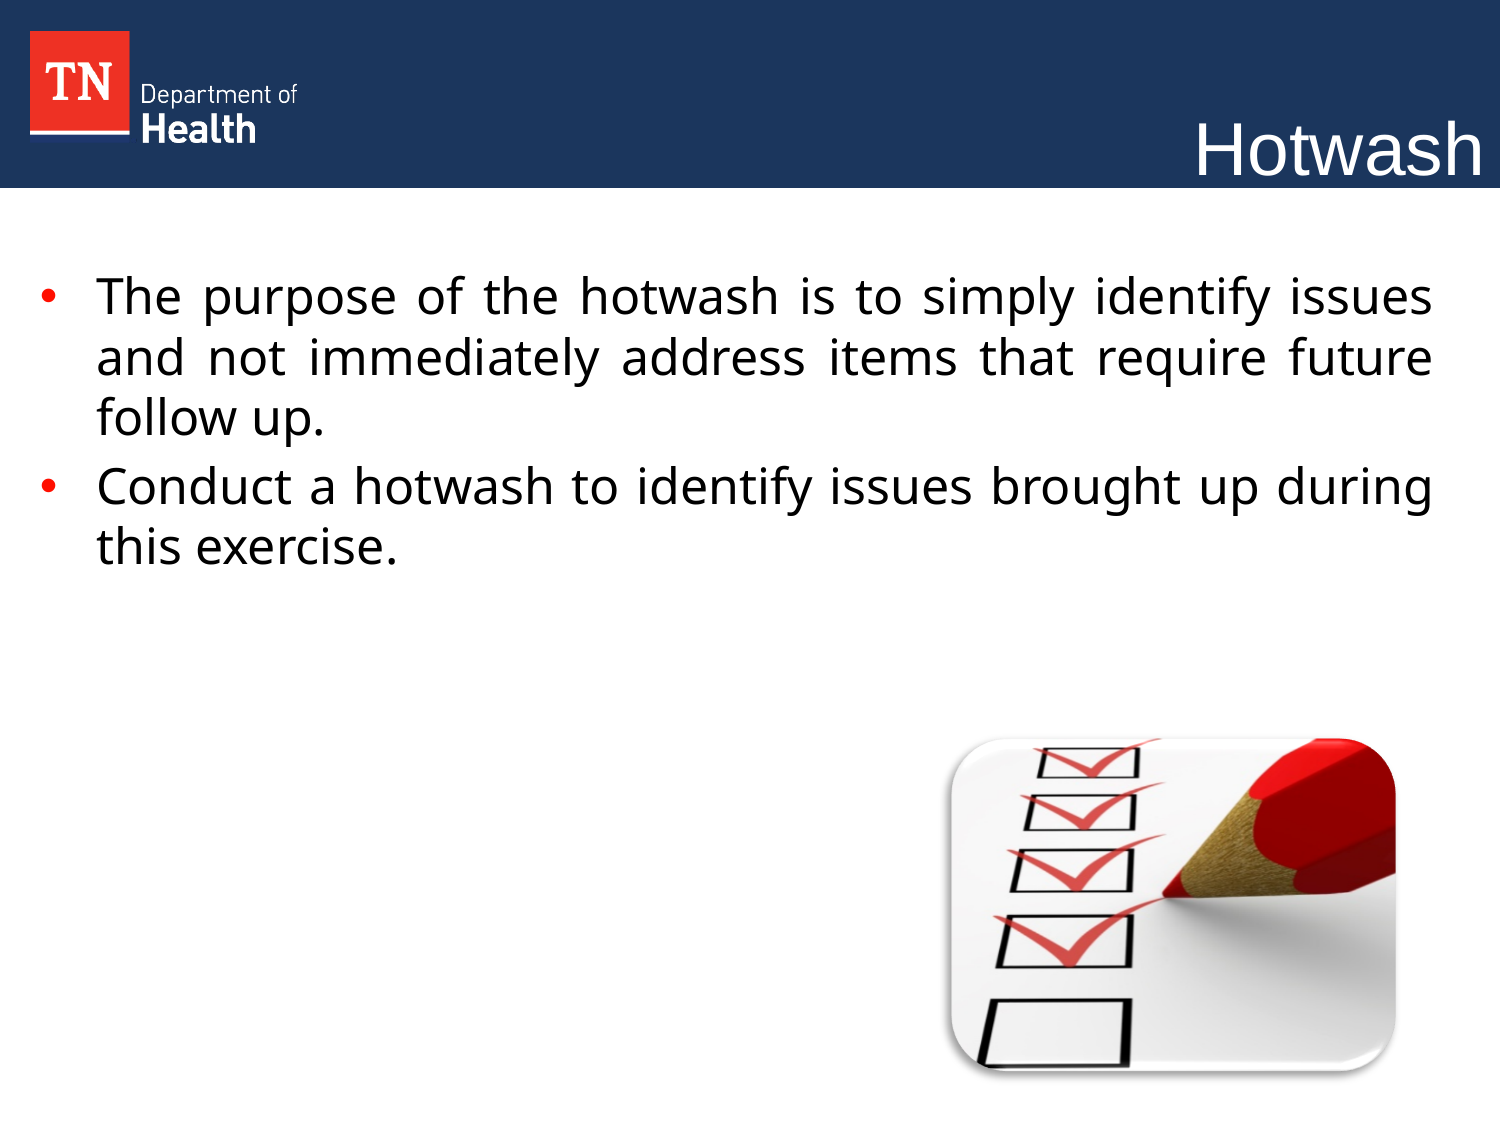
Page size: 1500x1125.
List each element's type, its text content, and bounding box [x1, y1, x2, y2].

list The purpose of the hotwash is to simply identify issues and not immediately address items that require future follow up. Conduct a hotwash to identify issues brought up during this exercise. [24, 187, 1450, 1125]
picture [932, 727, 1406, 1091]
text_box [0, 0, 1500, 190]
text_box Hotwash [231, 3, 1500, 198]
picture [30, 31, 297, 144]
